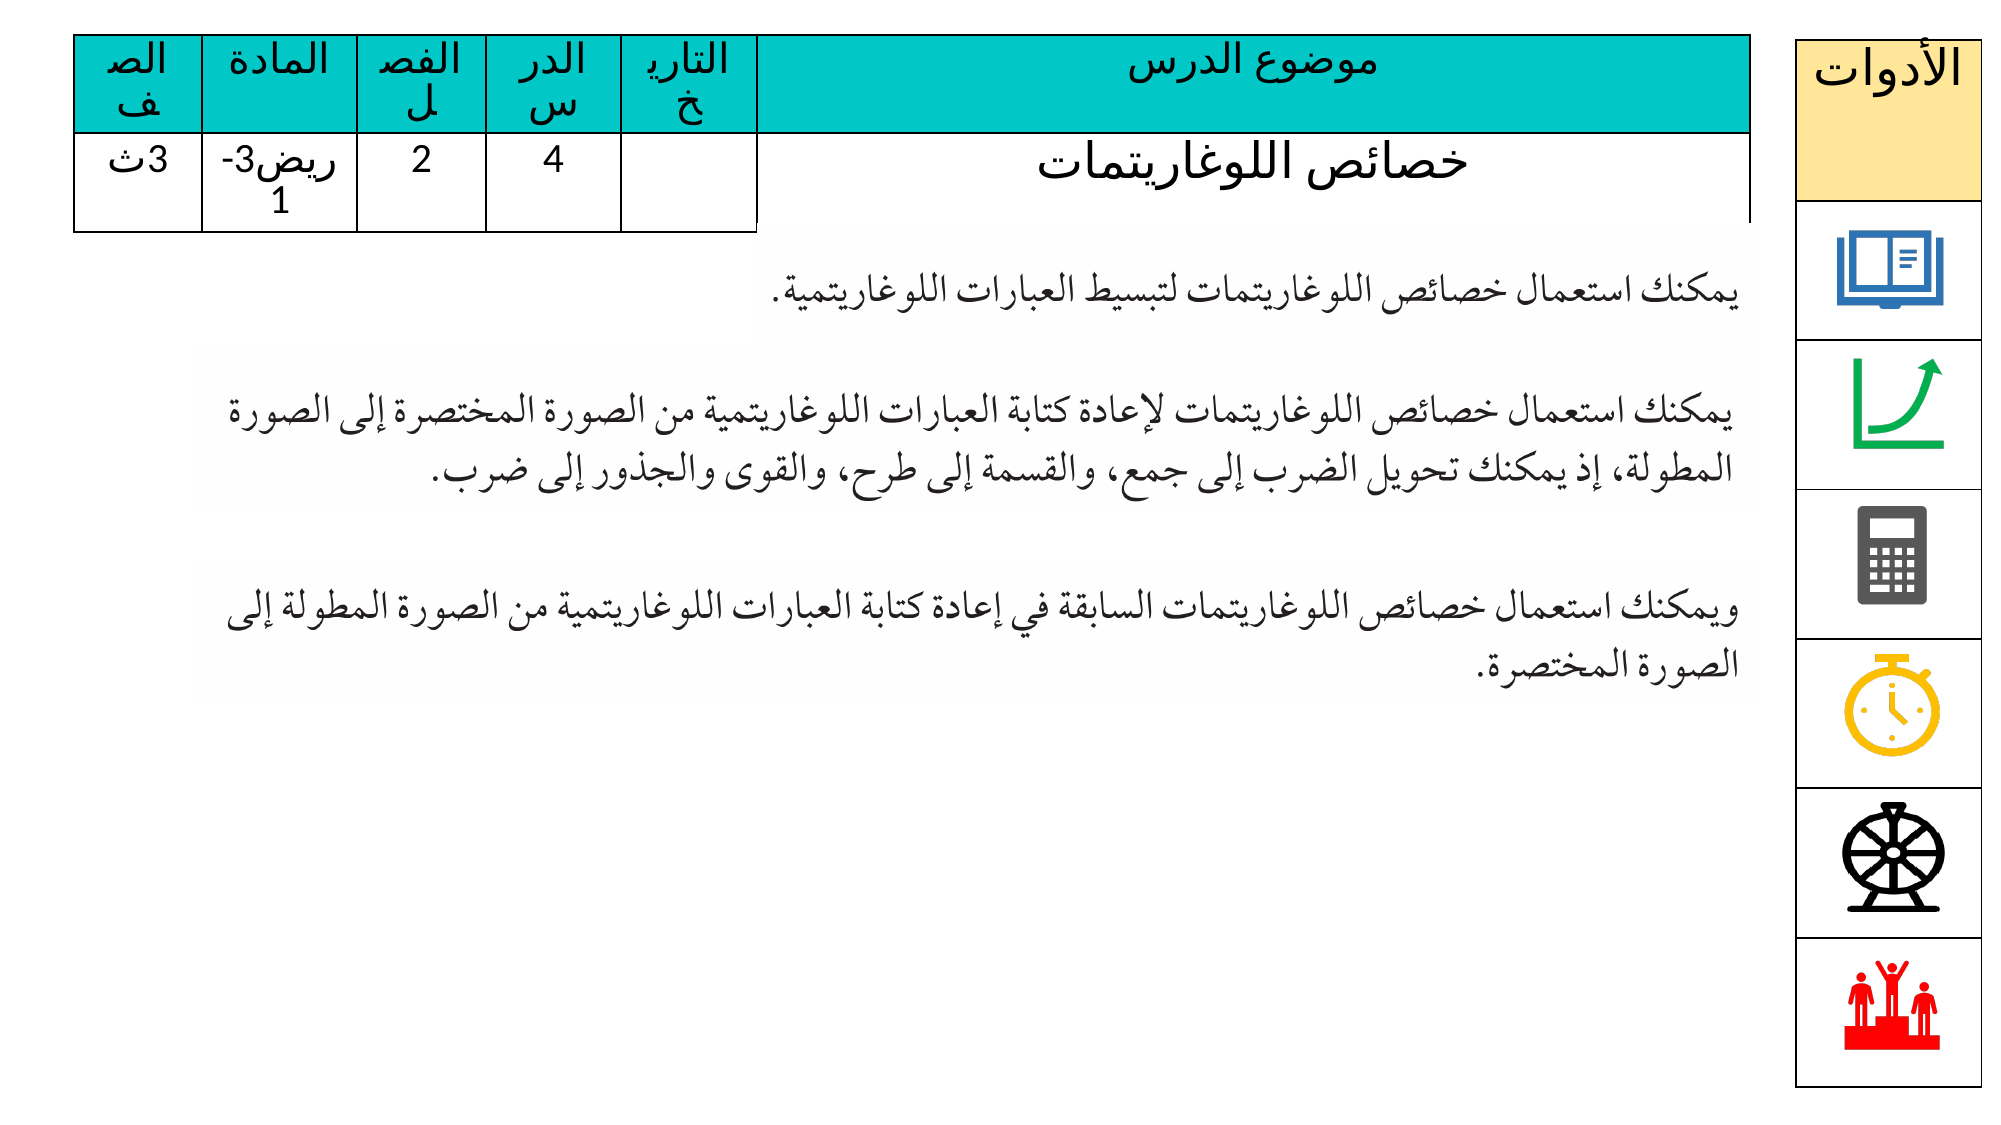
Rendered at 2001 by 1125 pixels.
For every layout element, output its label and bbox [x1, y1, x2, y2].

picture [198, 223, 1757, 513]
picture [1835, 340, 1962, 467]
picture [191, 562, 1757, 700]
picture [1835, 948, 1949, 1062]
picture [1832, 211, 1948, 327]
picture [1833, 496, 1951, 614]
picture [1825, 642, 1959, 768]
picture [1827, 802, 1961, 912]
